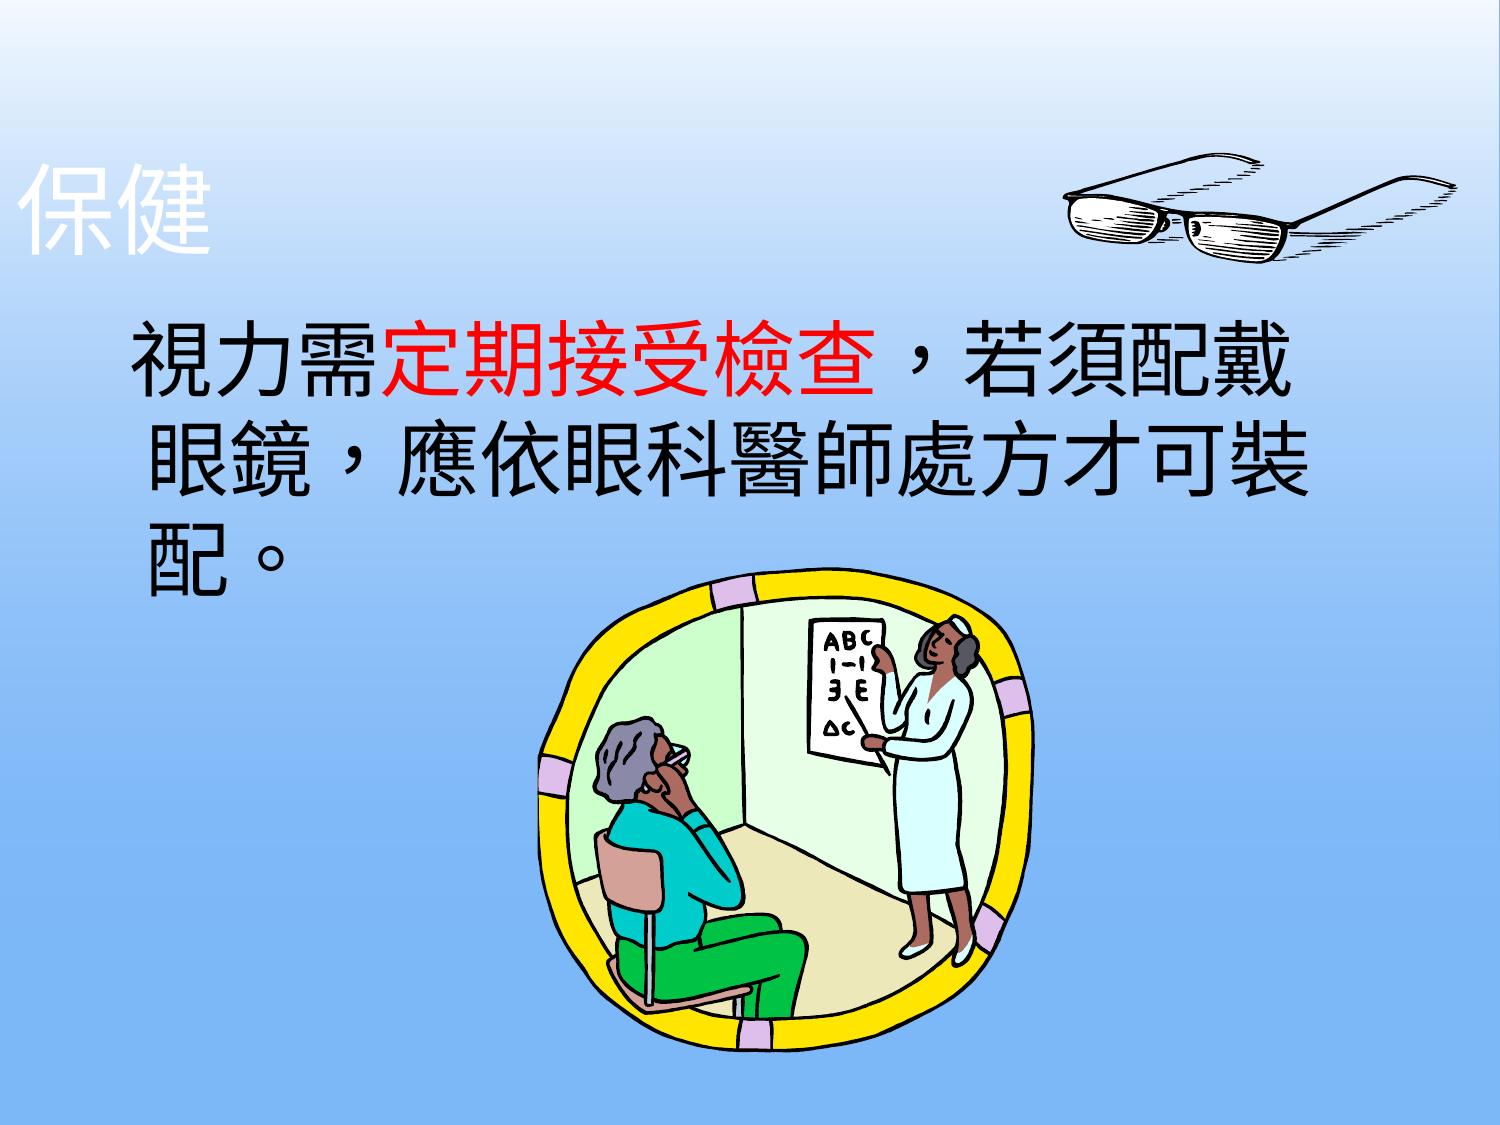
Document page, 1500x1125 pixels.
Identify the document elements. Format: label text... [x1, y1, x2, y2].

picture [536, 561, 1041, 1058]
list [1061, 149, 1459, 265]
list 視力需定期接受檢查，若須配戴眼鏡，應依眼科醫師處方才可裝配。 [75, 299, 1388, 550]
title 保健 [0, 112, 1458, 303]
